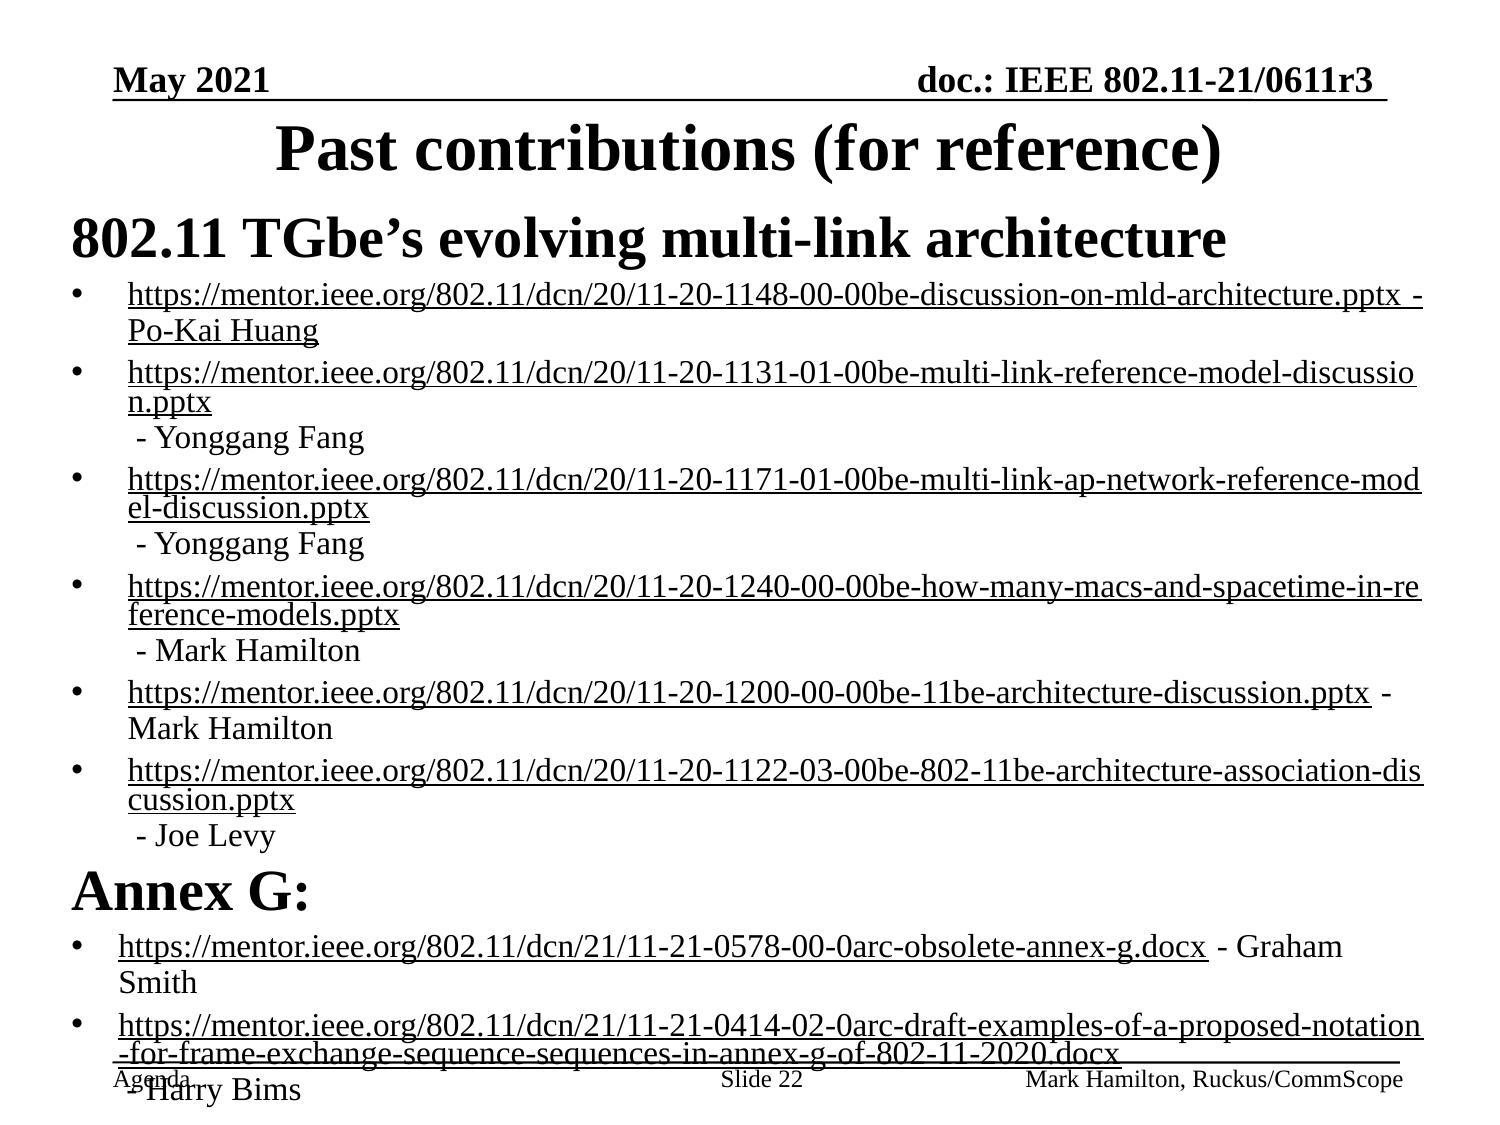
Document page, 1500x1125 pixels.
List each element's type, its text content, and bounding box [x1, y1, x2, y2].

list 802.11 TGbe’s evolving multi-link architecture https://mentor.ieee.org/802.11/dcn/20/11-20-1148-00-00be-discussion-on-mld-architecture.pptx - Po-Kai Huang https://mentor.ieee.org/802.11/dcn/20/11-20-1131-01-00be-multi-link-reference-model-discussion.pptx - Yonggang Fang https://mentor.ieee.org/802.11/dcn/20/11-20-1171-01-00be-multi-link-ap-network-reference-model-discussion.pptx - Yonggang Fang https://mentor.ieee.org/802.11/dcn/20/11-20-1240-00-00be-how-many-macs-and-spacetime-in-reference-models.pptx - Mark Hamilton https://mentor.ieee.org/802.11/dcn/20/11-20-1200-00-00be-11be-architecture-discussion.pptx - Mark Hamilton https://mentor.ieee.org/802.11/dcn/20/11-20-1122-03-00be-802-11be-architecture-association-discussion.pptx - Joe Levy Annex G: https://mentor.ieee.org/802.11/dcn/21/11-21-0578-00-0arc-obsolete-annex-g.docx - Graham Smith https://mentor.ieee.org/802.11/dcn/21/11-21-0414-02-0arc-draft-examples-of-a-proposed-notation-for-frame-exchange-sequence-sequences-in-annex-g-of-802-11-2020.docx - Harry Bims [56, 200, 1444, 938]
title Past contributions (for reference) [112, 99, 1388, 188]
